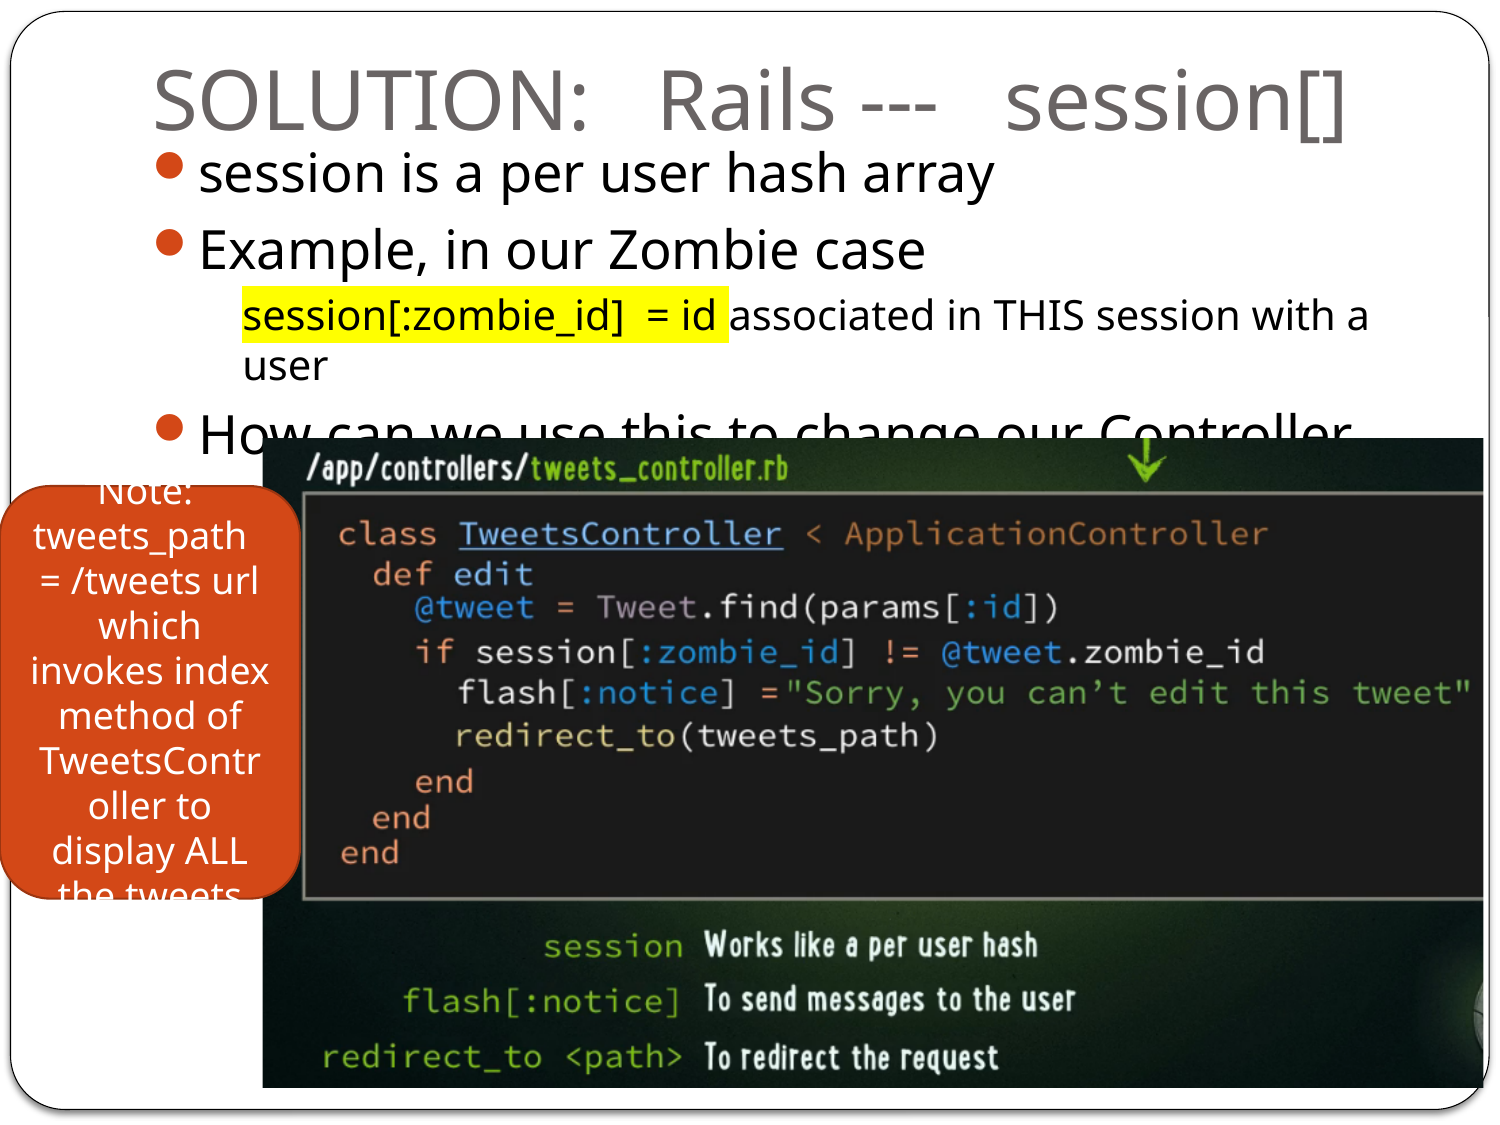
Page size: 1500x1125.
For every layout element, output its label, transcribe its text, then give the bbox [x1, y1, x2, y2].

text_box Note: tweets_path = /tweets url which invokes index method of TweetsController to display ALL the tweets [0, 484, 256, 900]
title SOLUTION: Rails --- session[] [137, 0, 1413, 131]
picture [262, 438, 1484, 1088]
list session is a per user hash array Example, in our Zombie case session[:zombie_id] = id associated in THIS session with a user How can we use this to change our Controller [137, 131, 1413, 482]
